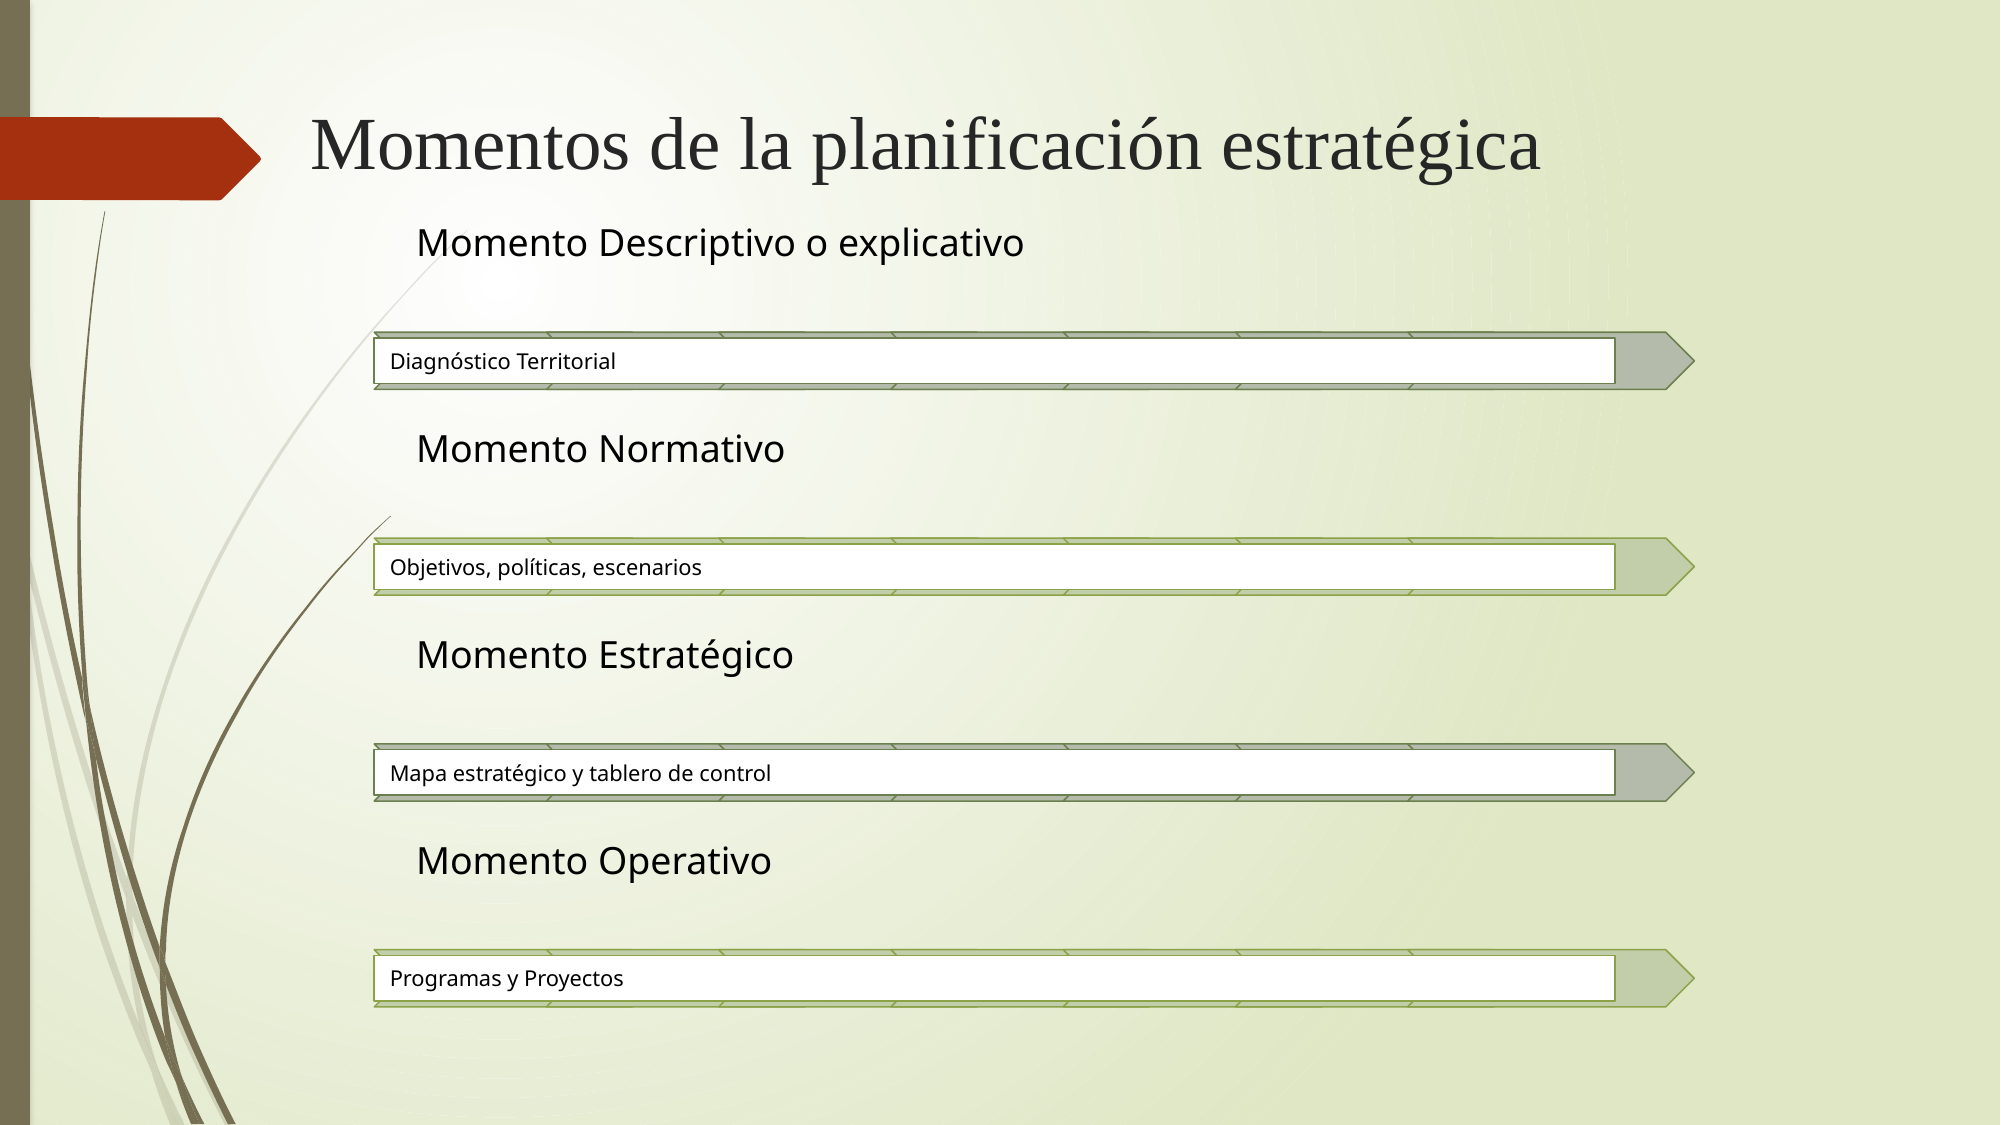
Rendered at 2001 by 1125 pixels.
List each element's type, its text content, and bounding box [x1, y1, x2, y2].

title Momentos de la planificación estratégica [295, 87, 1709, 222]
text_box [333, 240, 1695, 1008]
